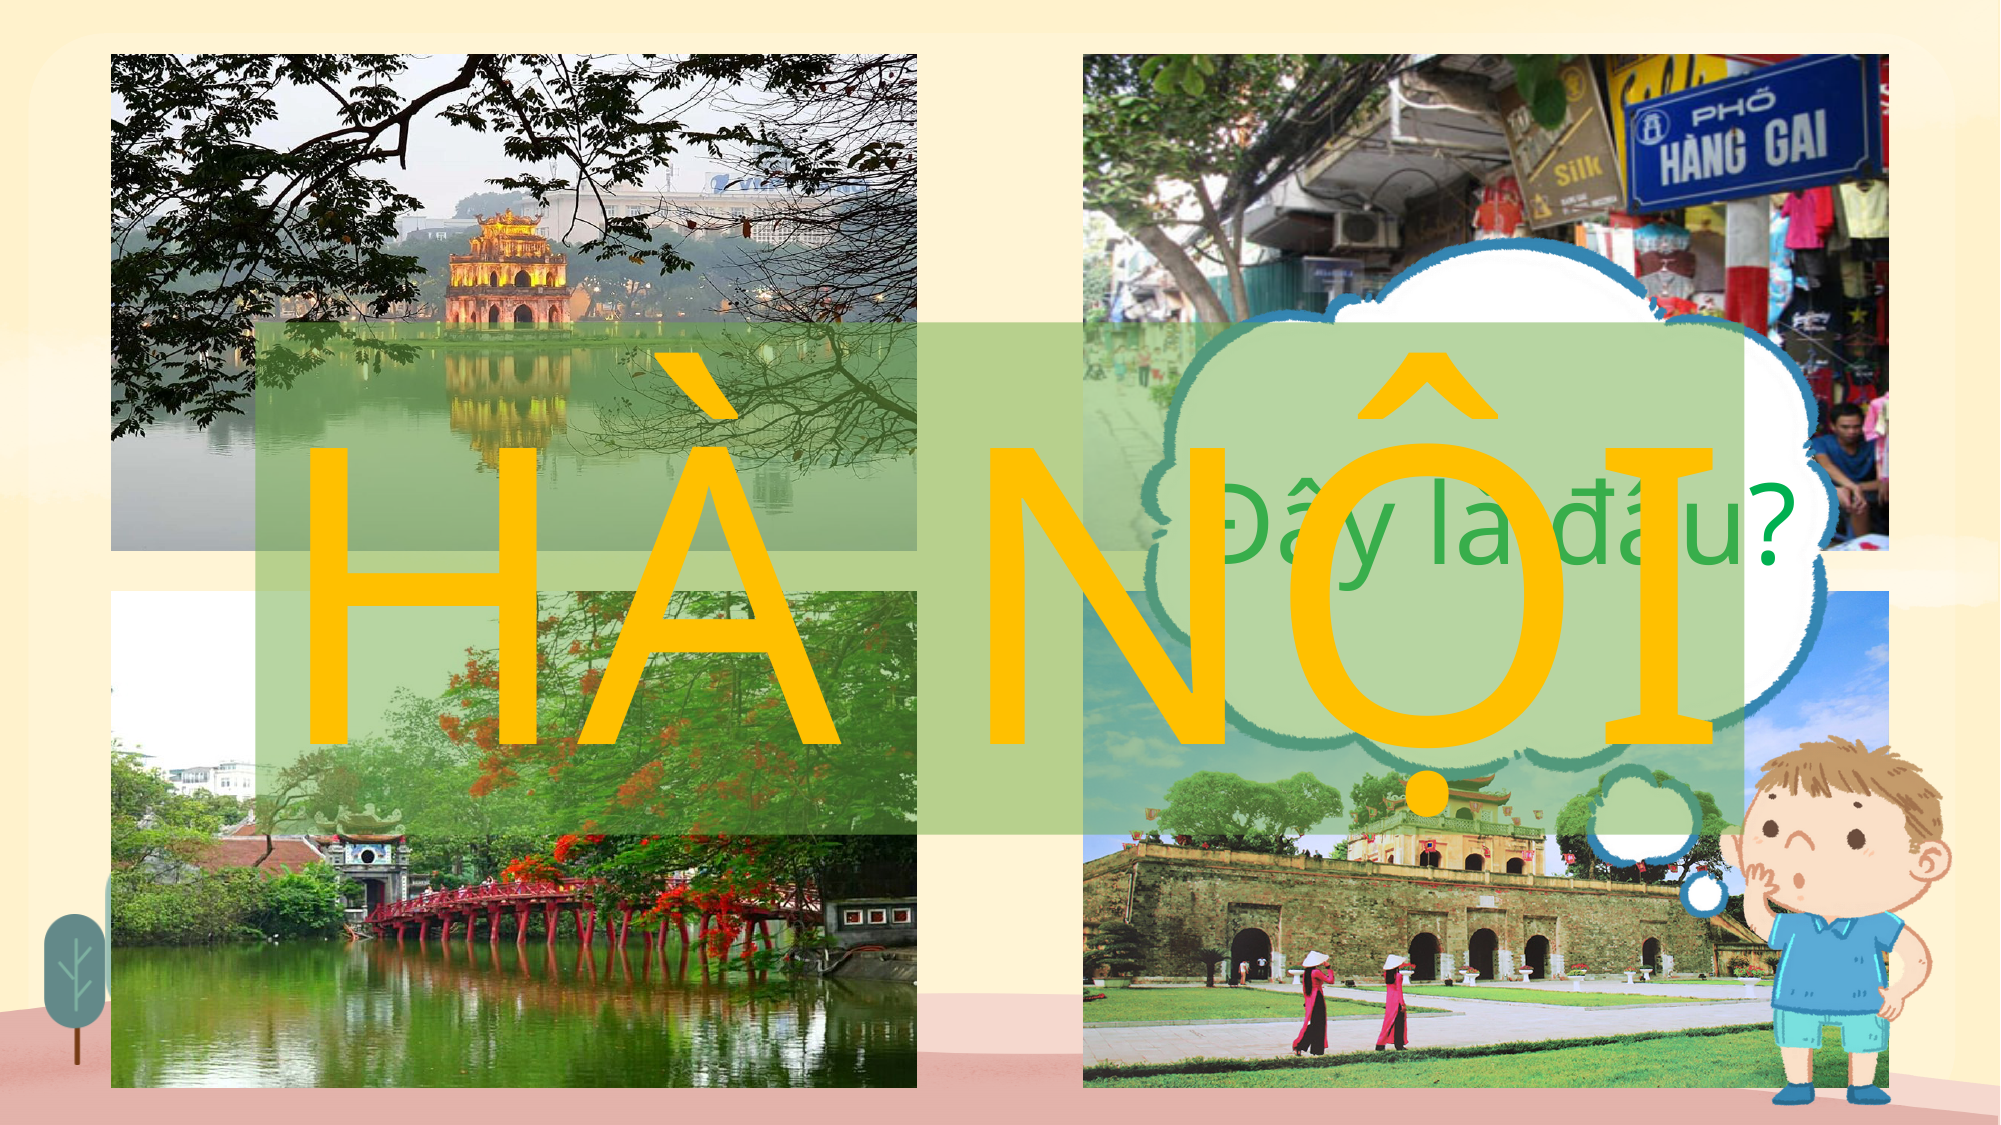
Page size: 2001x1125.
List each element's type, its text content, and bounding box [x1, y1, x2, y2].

text_box HÀ NỘI [255, 322, 1139, 835]
picture [0, 0, 2001, 1125]
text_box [1139, 236, 1953, 1106]
